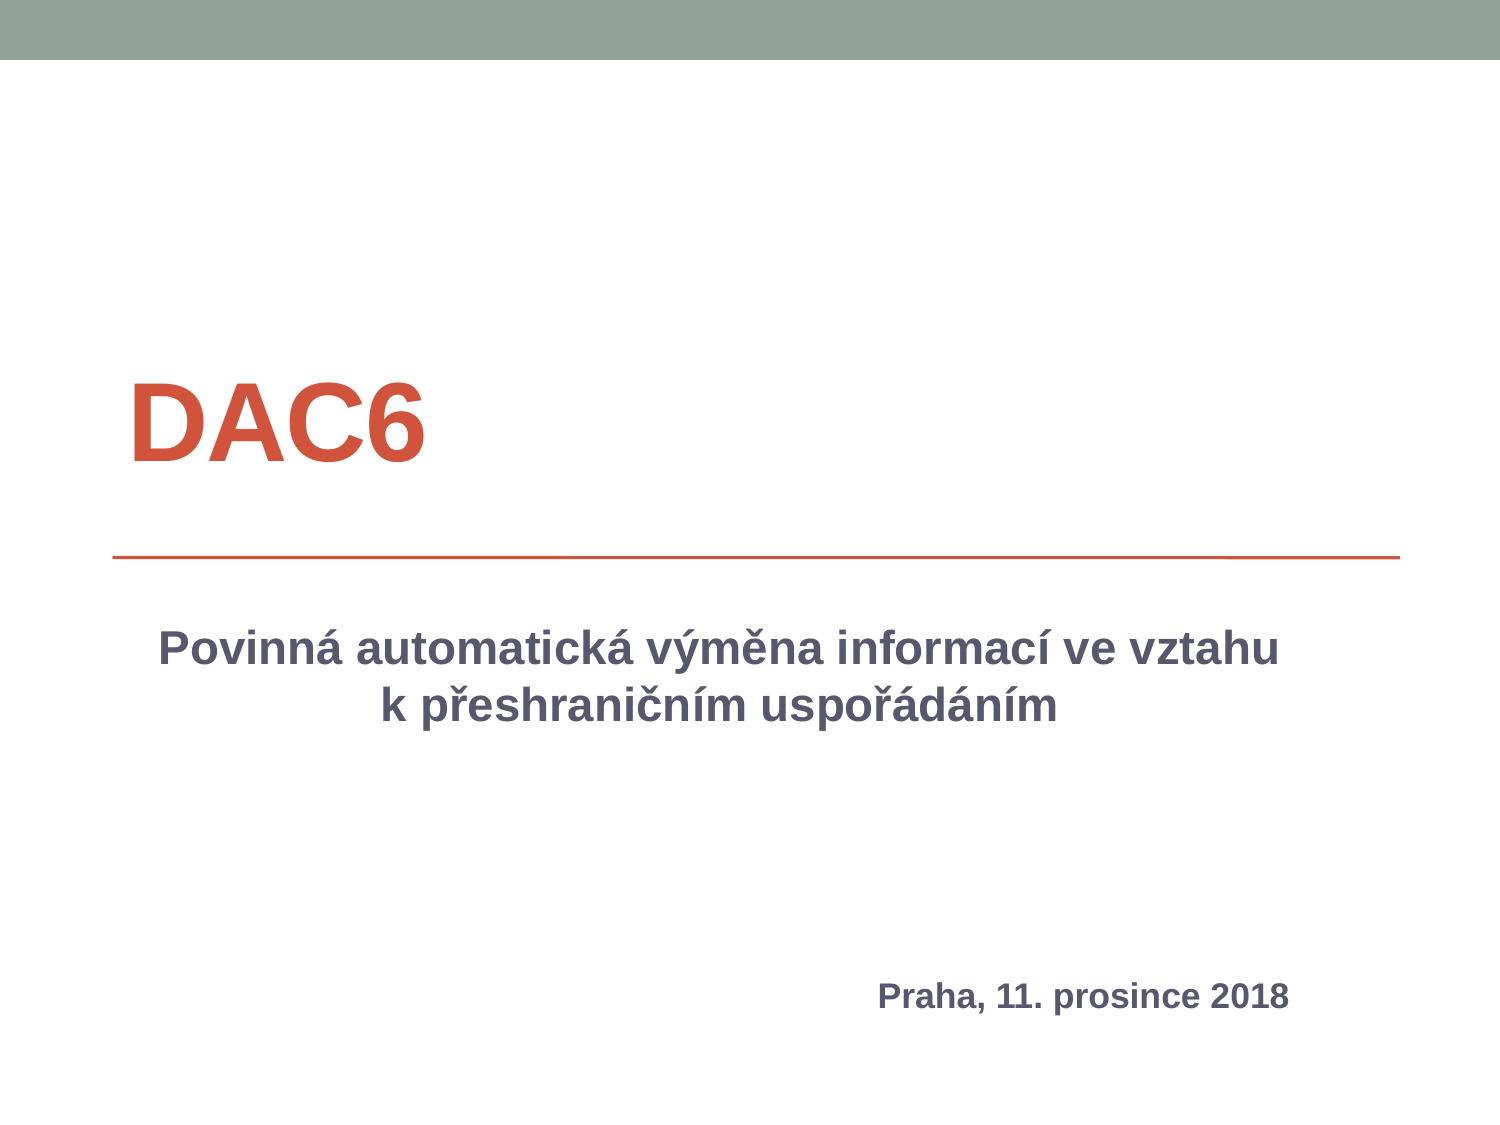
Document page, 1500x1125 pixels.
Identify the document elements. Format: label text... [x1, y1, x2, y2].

subtitle Povinná automatická výměna informací ve vztahu k přeshraničním uspořádáním Praha, 11. prosince 2018 [135, 609, 1305, 1024]
title DAC6 [112, 224, 1400, 542]
